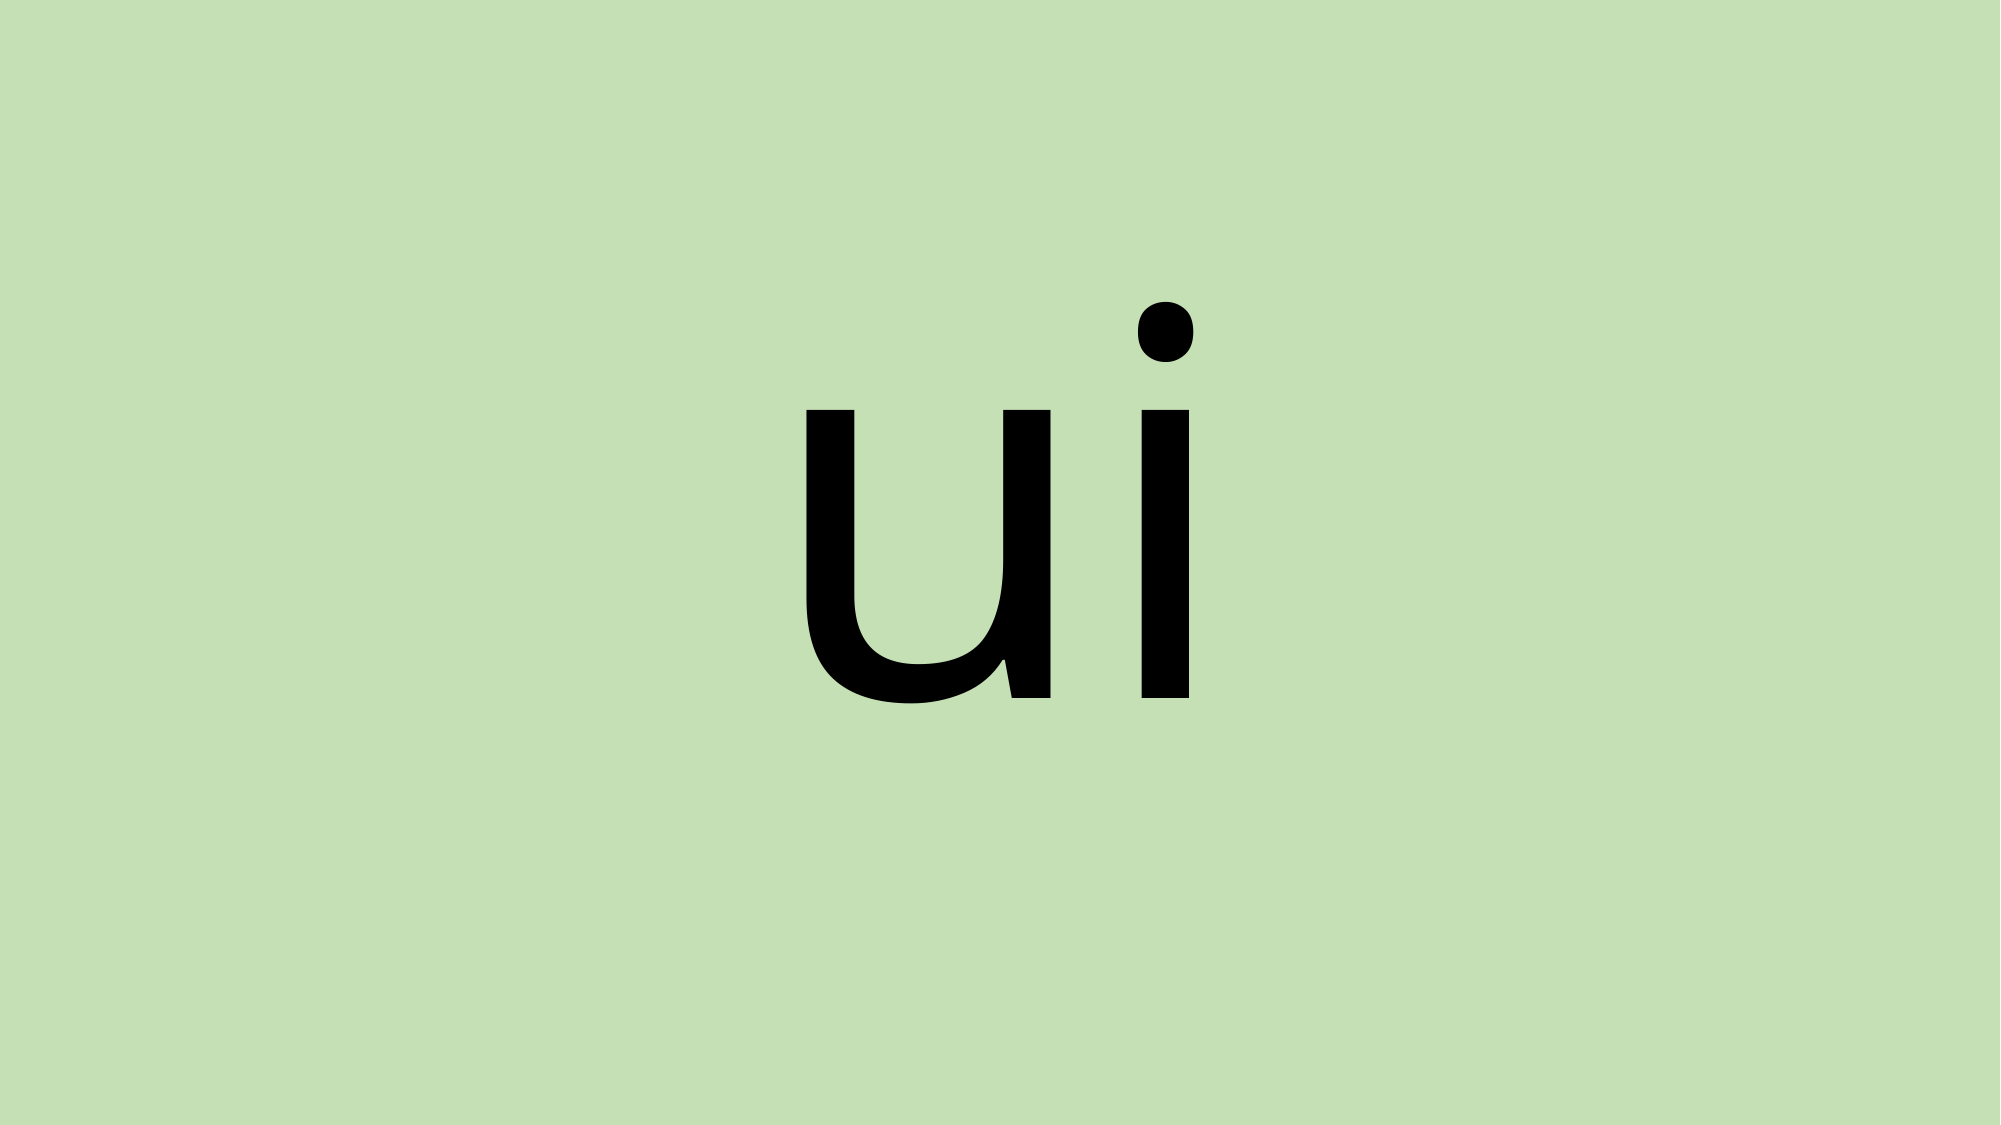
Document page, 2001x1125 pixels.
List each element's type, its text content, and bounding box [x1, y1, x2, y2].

title ui [371, 269, 1629, 822]
